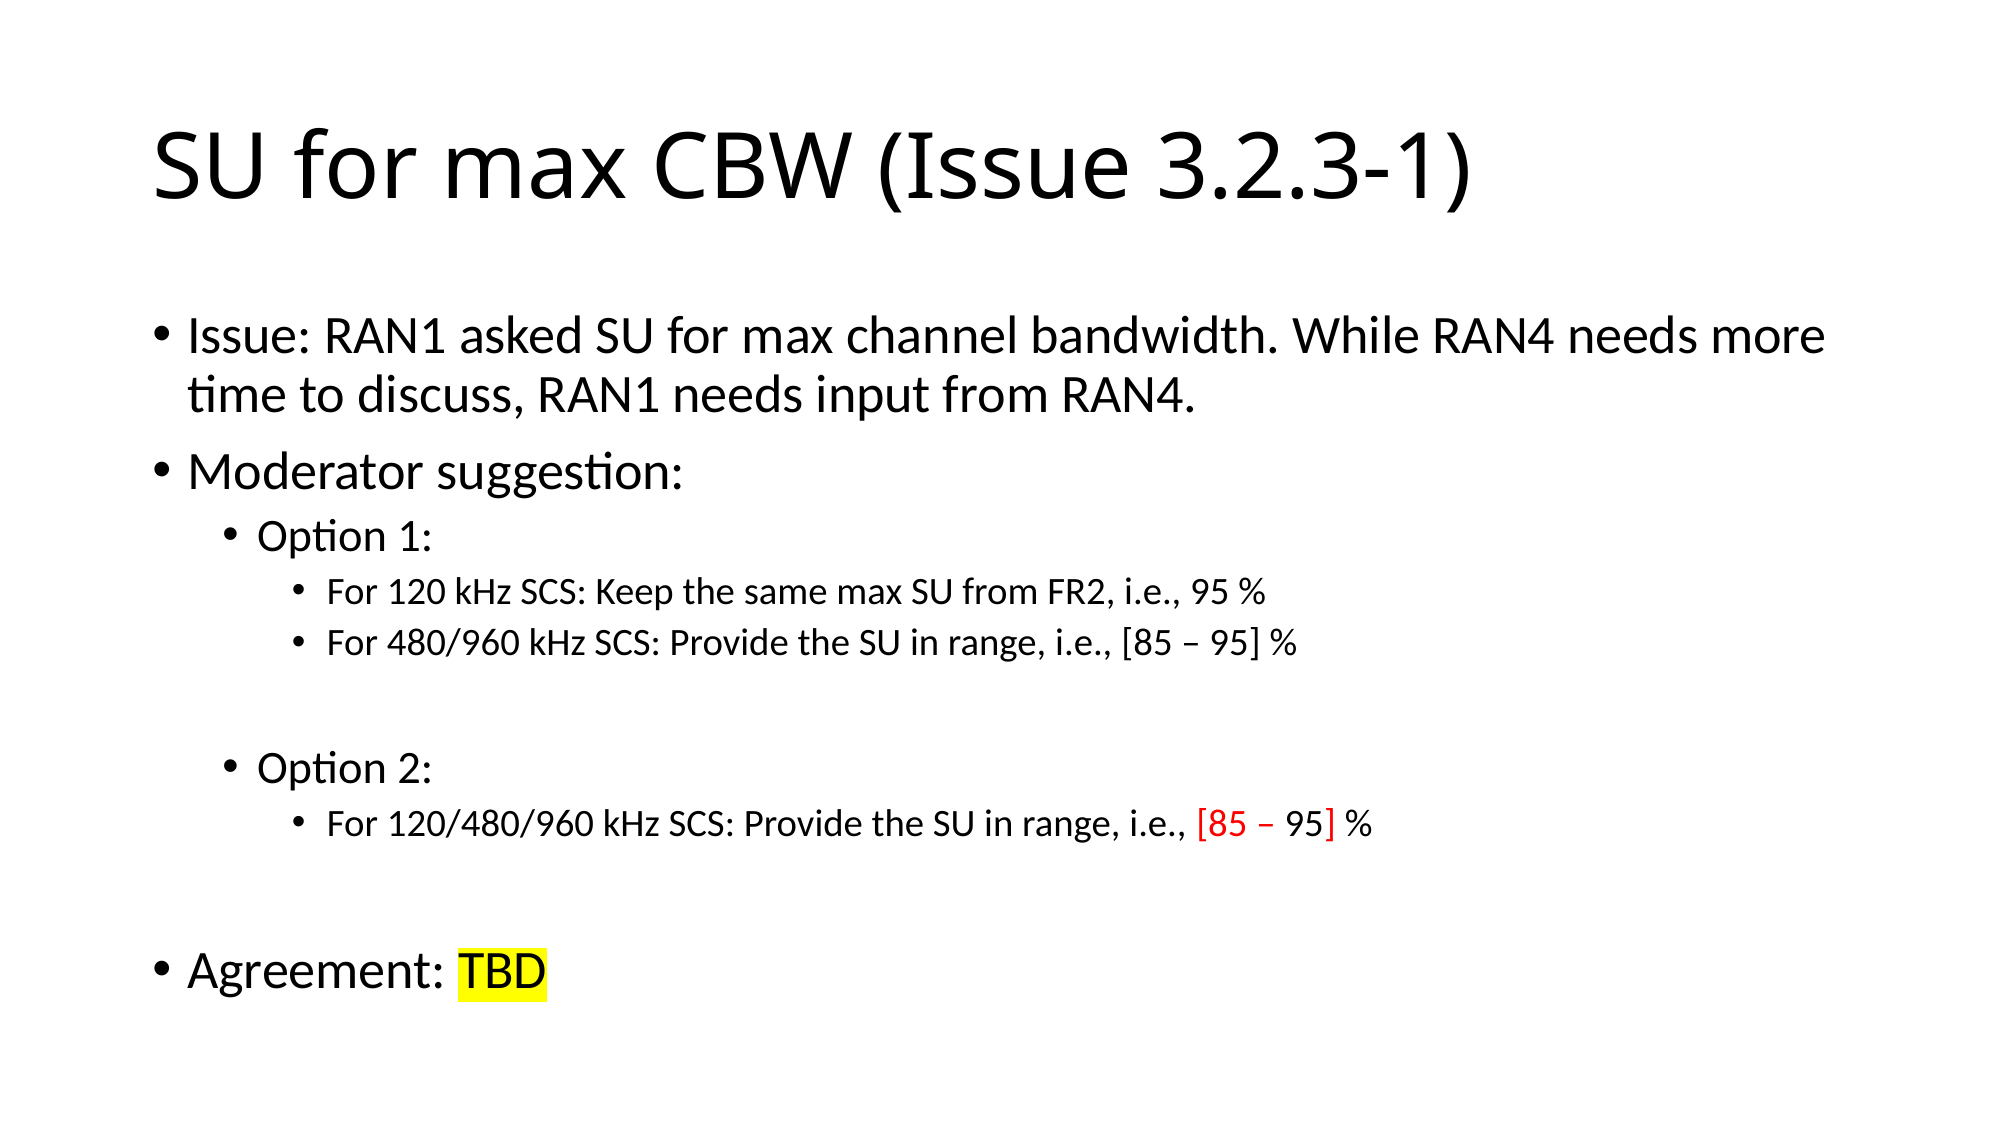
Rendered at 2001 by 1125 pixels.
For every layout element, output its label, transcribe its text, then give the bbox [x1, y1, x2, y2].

title SU for max CBW (Issue 3.2.3-1) [137, 59, 1863, 278]
list Issue: RAN1 asked SU for max channel bandwidth. While RAN4 needs more time to discuss, RAN1 needs input from RAN4. Moderator suggestion: Option 1: For 120 kHz SCS: Keep the same max SU from FR2, i.e., 95 % For 480/960 kHz SCS: Provide the SU in range, i.e., [85 – 95] % Option 2: For 120/480/960 kHz SCS: Provide the SU in range, i.e., [85 – 95] % Agreement: TBD [137, 299, 1863, 1014]
